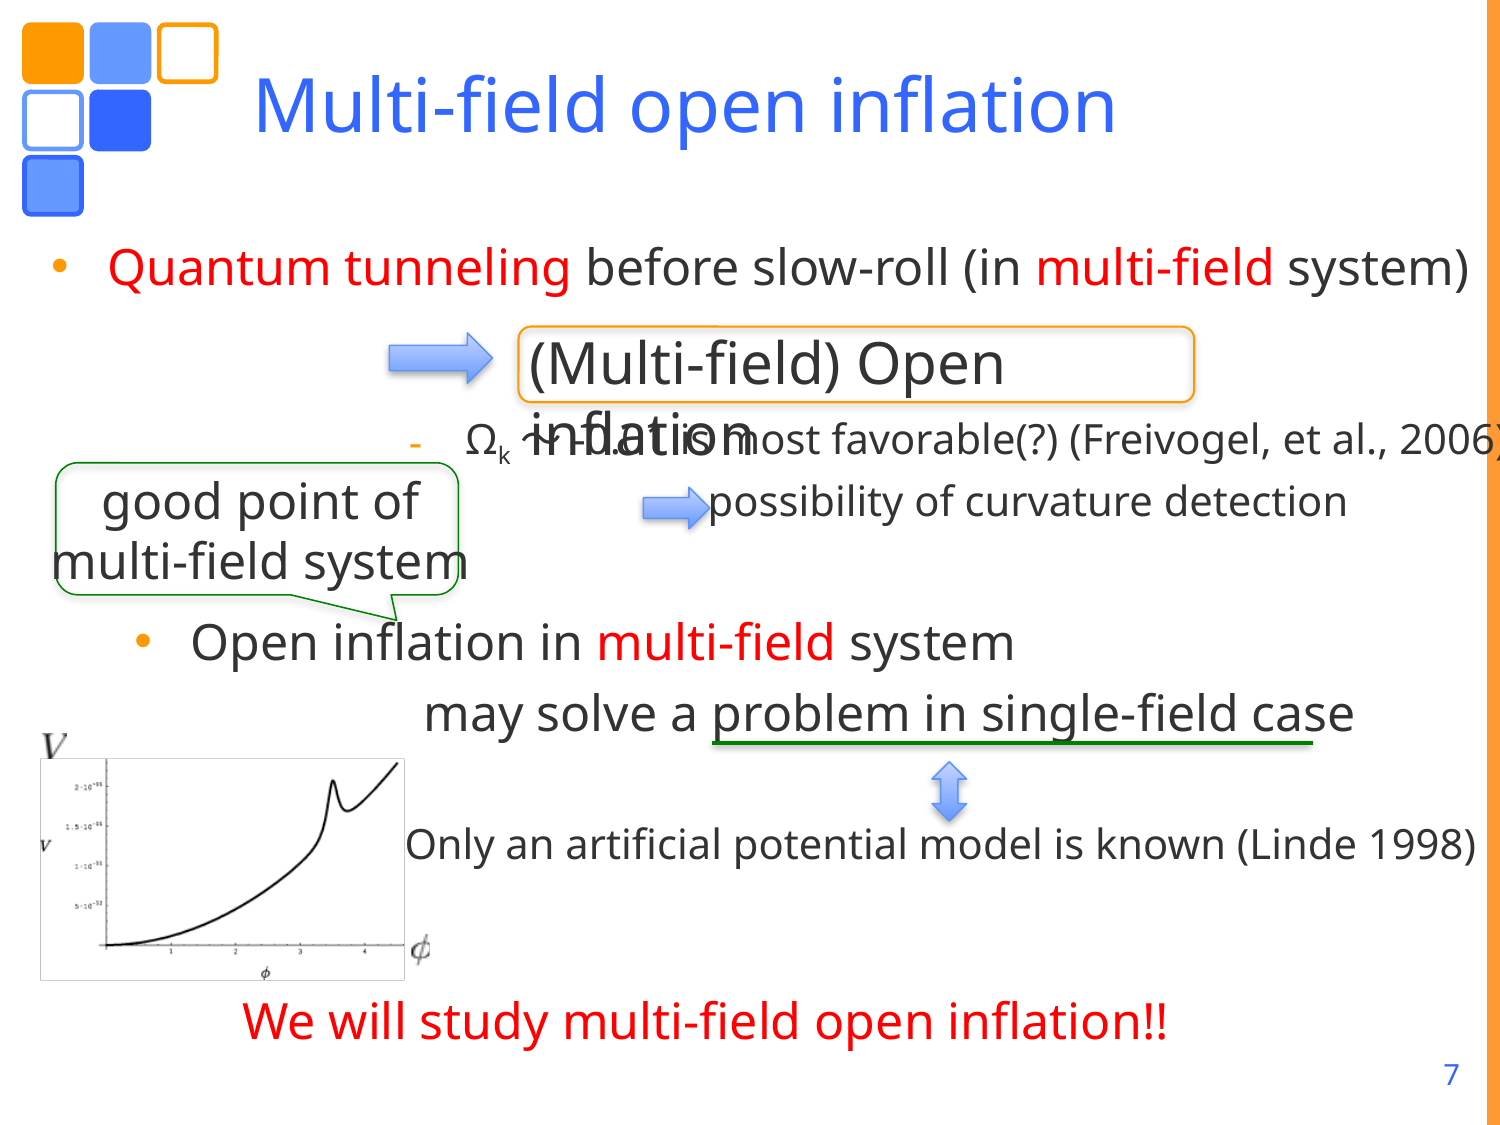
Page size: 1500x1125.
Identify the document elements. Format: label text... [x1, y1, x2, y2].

slide_number 7 [1162, 1048, 1475, 1124]
picture [37, 733, 430, 983]
text_box Ωk〜-0.01 is most favorable(?) (Freivogel, et al., 2006) [394, 404, 1500, 477]
text_box [642, 486, 711, 530]
text_box [931, 761, 968, 822]
text_box possibility of curvature detection [693, 466, 1364, 532]
text_box [388, 332, 494, 384]
text_box Open inflation in multi-field system [119, 602, 1031, 678]
text_box [517, 325, 1196, 404]
text_box Quantum tunneling before slow-roll (in multi-field system) [36, 227, 1485, 303]
text_box may solve a problem in single-field case [408, 674, 1372, 749]
text_box (Multi-field) Open inflation [514, 319, 1252, 404]
title Multi-field open inflation [237, 50, 1388, 213]
text_box Only an artificial potential model is known (Linde 1998) [425, 810, 1492, 875]
text_box [296, 597, 398, 622]
text_box We will study multi-field open inflation!! [227, 982, 1185, 1057]
text_box good point of multi-field system [36, 461, 485, 597]
